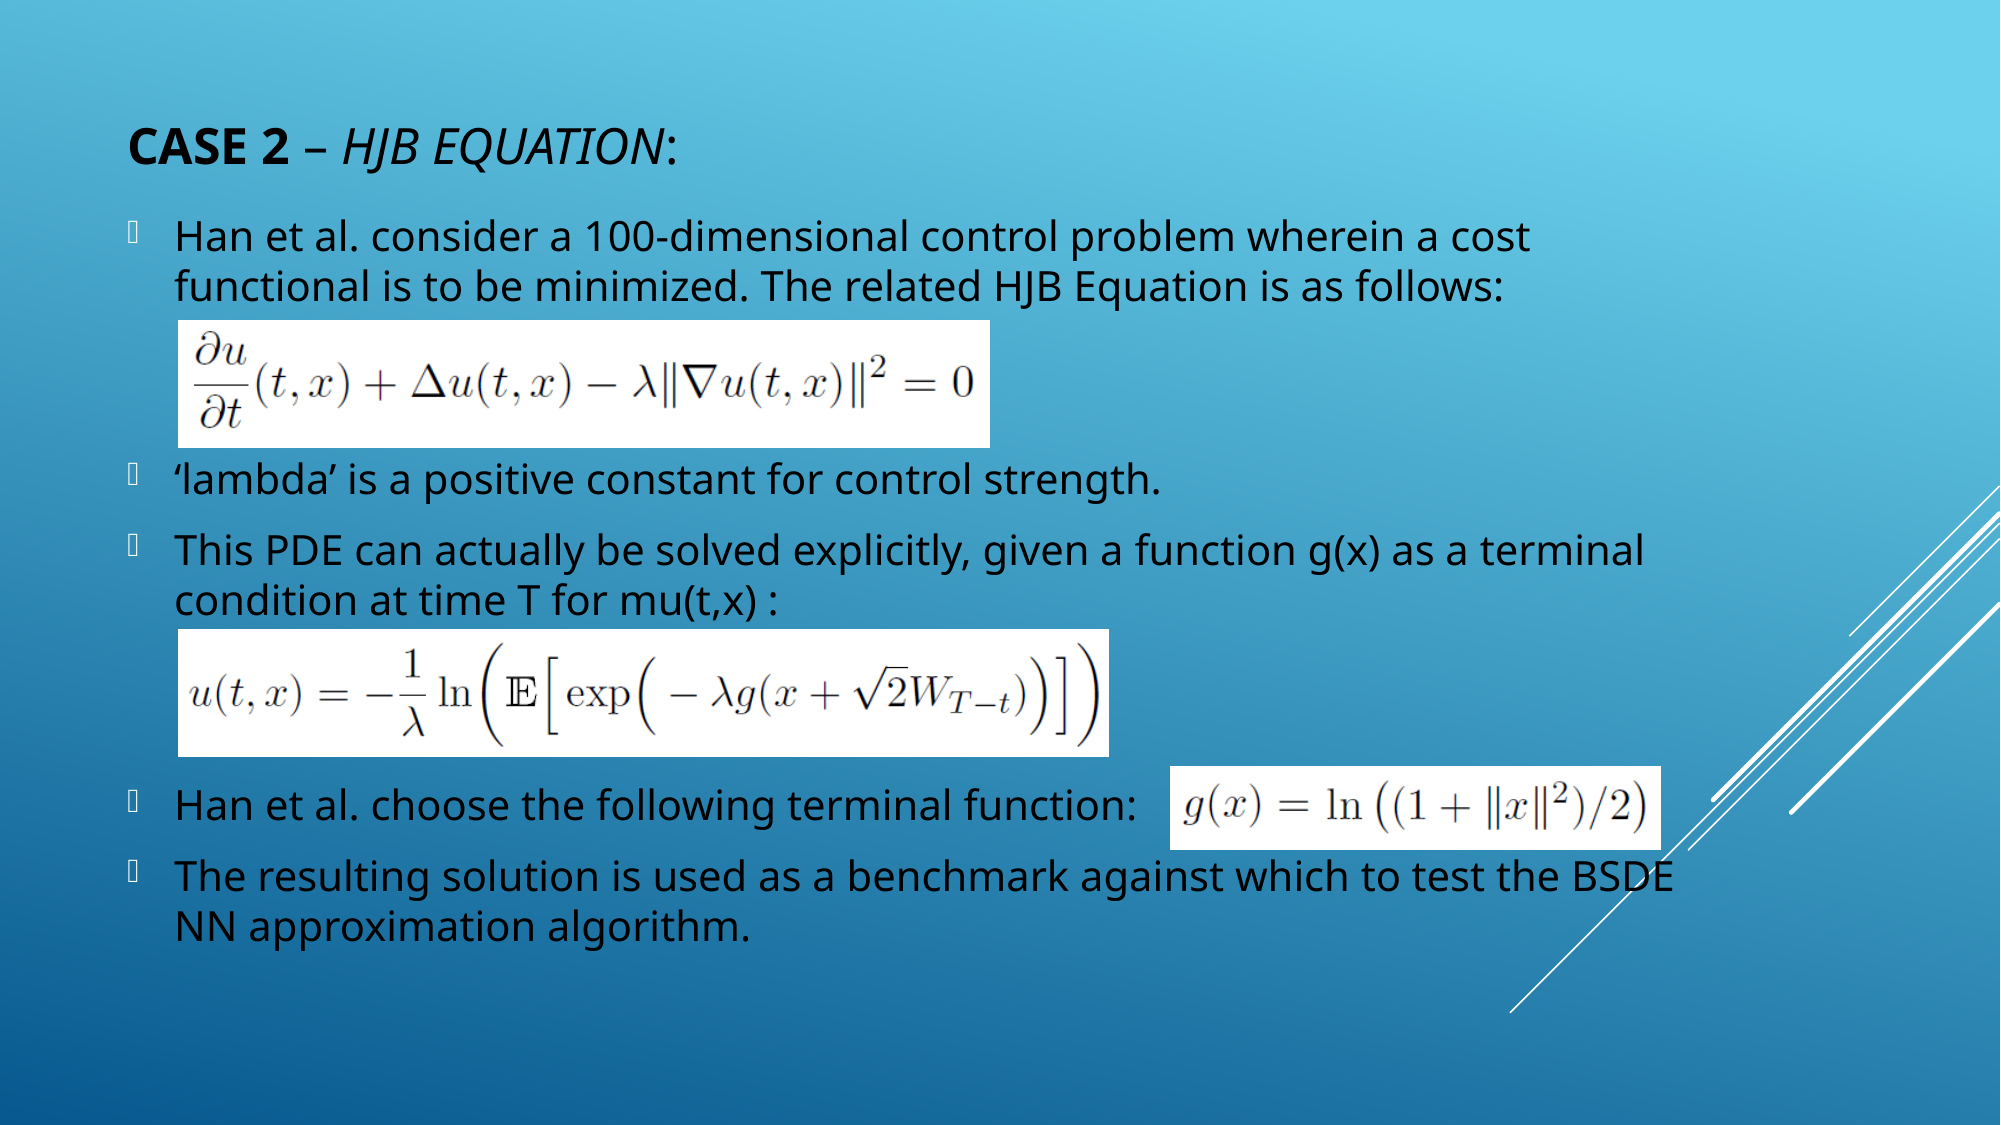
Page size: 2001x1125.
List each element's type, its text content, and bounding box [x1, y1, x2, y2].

list Han et al. consider a 100-dimensional control problem wherein a cost functional is to be minimized. The related HJB Equation is as follows: [112, 73, 1751, 351]
picture [178, 319, 990, 448]
picture [1170, 766, 1661, 851]
text_box ‘lambda’ is a positive constant for control strength. This PDE can actually be solved explicitly, given a function g(x) as a terminal condition at time T for mu(t,x) : [112, 351, 1751, 677]
text_box Han et al. choose the following terminal function: The resulting solution is used as a benchmark against which to test the BSDE NN approximation algorithm. [112, 677, 1751, 1052]
picture [178, 629, 1109, 758]
